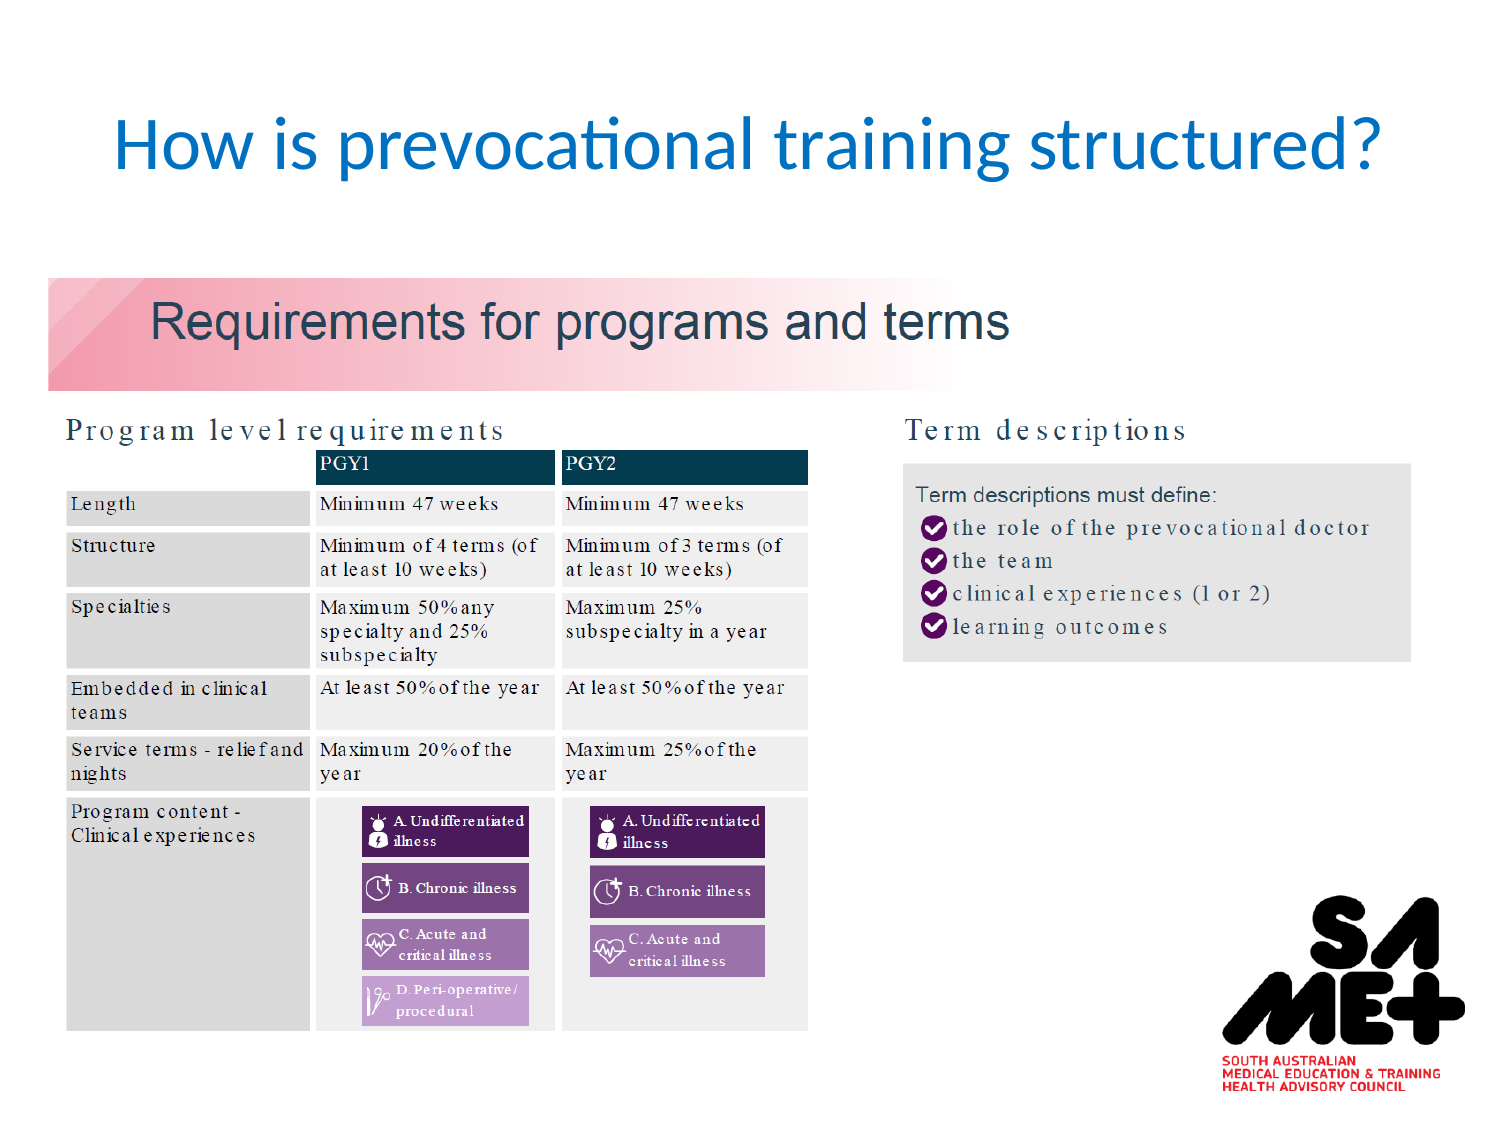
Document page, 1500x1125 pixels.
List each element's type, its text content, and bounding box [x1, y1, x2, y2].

picture [48, 278, 1465, 1091]
title How is prevocational training structured? [75, 45, 1425, 233]
